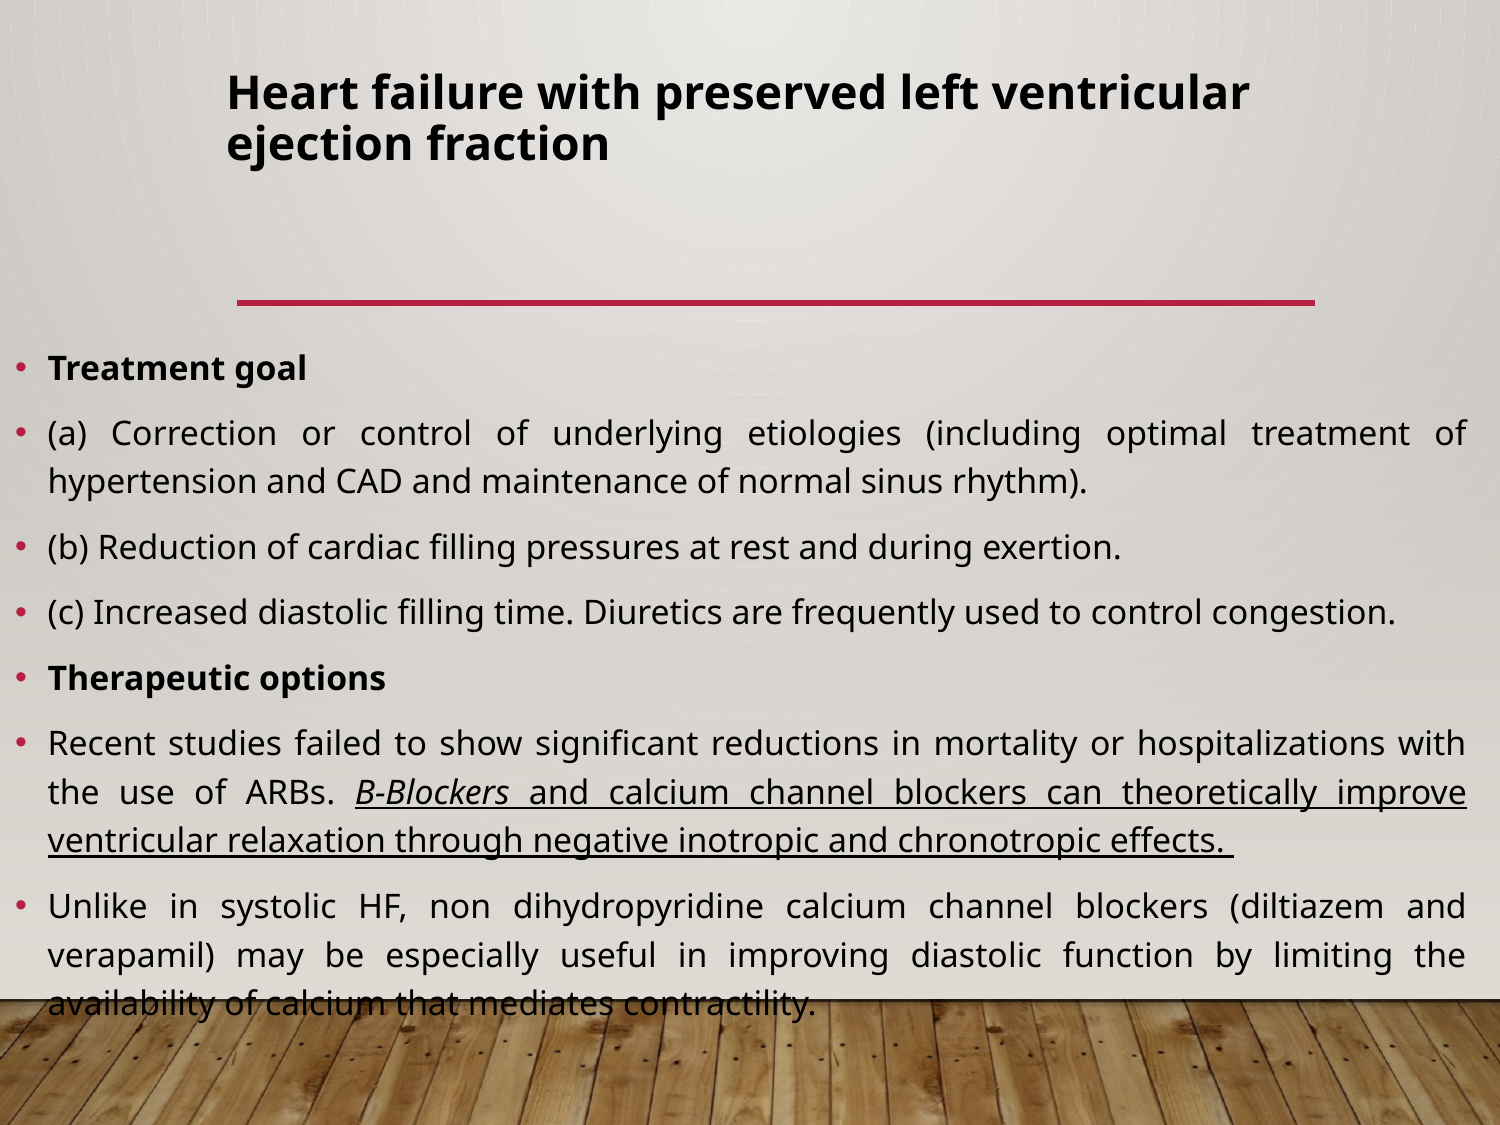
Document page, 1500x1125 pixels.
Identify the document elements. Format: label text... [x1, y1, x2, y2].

list Treatment goal (a) Correction or control of underlying etiologies (including optimal treatment of hypertension and CAD and maintenance of normal sinus rhythm). (b) Reduction of cardiac filling pressures at rest and during exertion. (c) Increased diastolic filling time. Diuretics are frequently used to control congestion. Therapeutic options Recent studies failed to show significant reductions in mortality or hospitalizations with the use of ARBs. Β-Blockers and calcium channel blockers can theoretically improve ventricular relaxation through negative inotropic and chronotropic effects. Unlike in systolic HF, non dihydropyridine calcium channel blockers (diltiazem and verapamil) may be especially useful in improving diastolic function by limiting the availability of calcium that mediates contractility. [0, 330, 1483, 1047]
picture [0, 999, 1500, 1125]
title Heart failure with preserved left ventricular ejection fraction [211, 62, 1289, 235]
